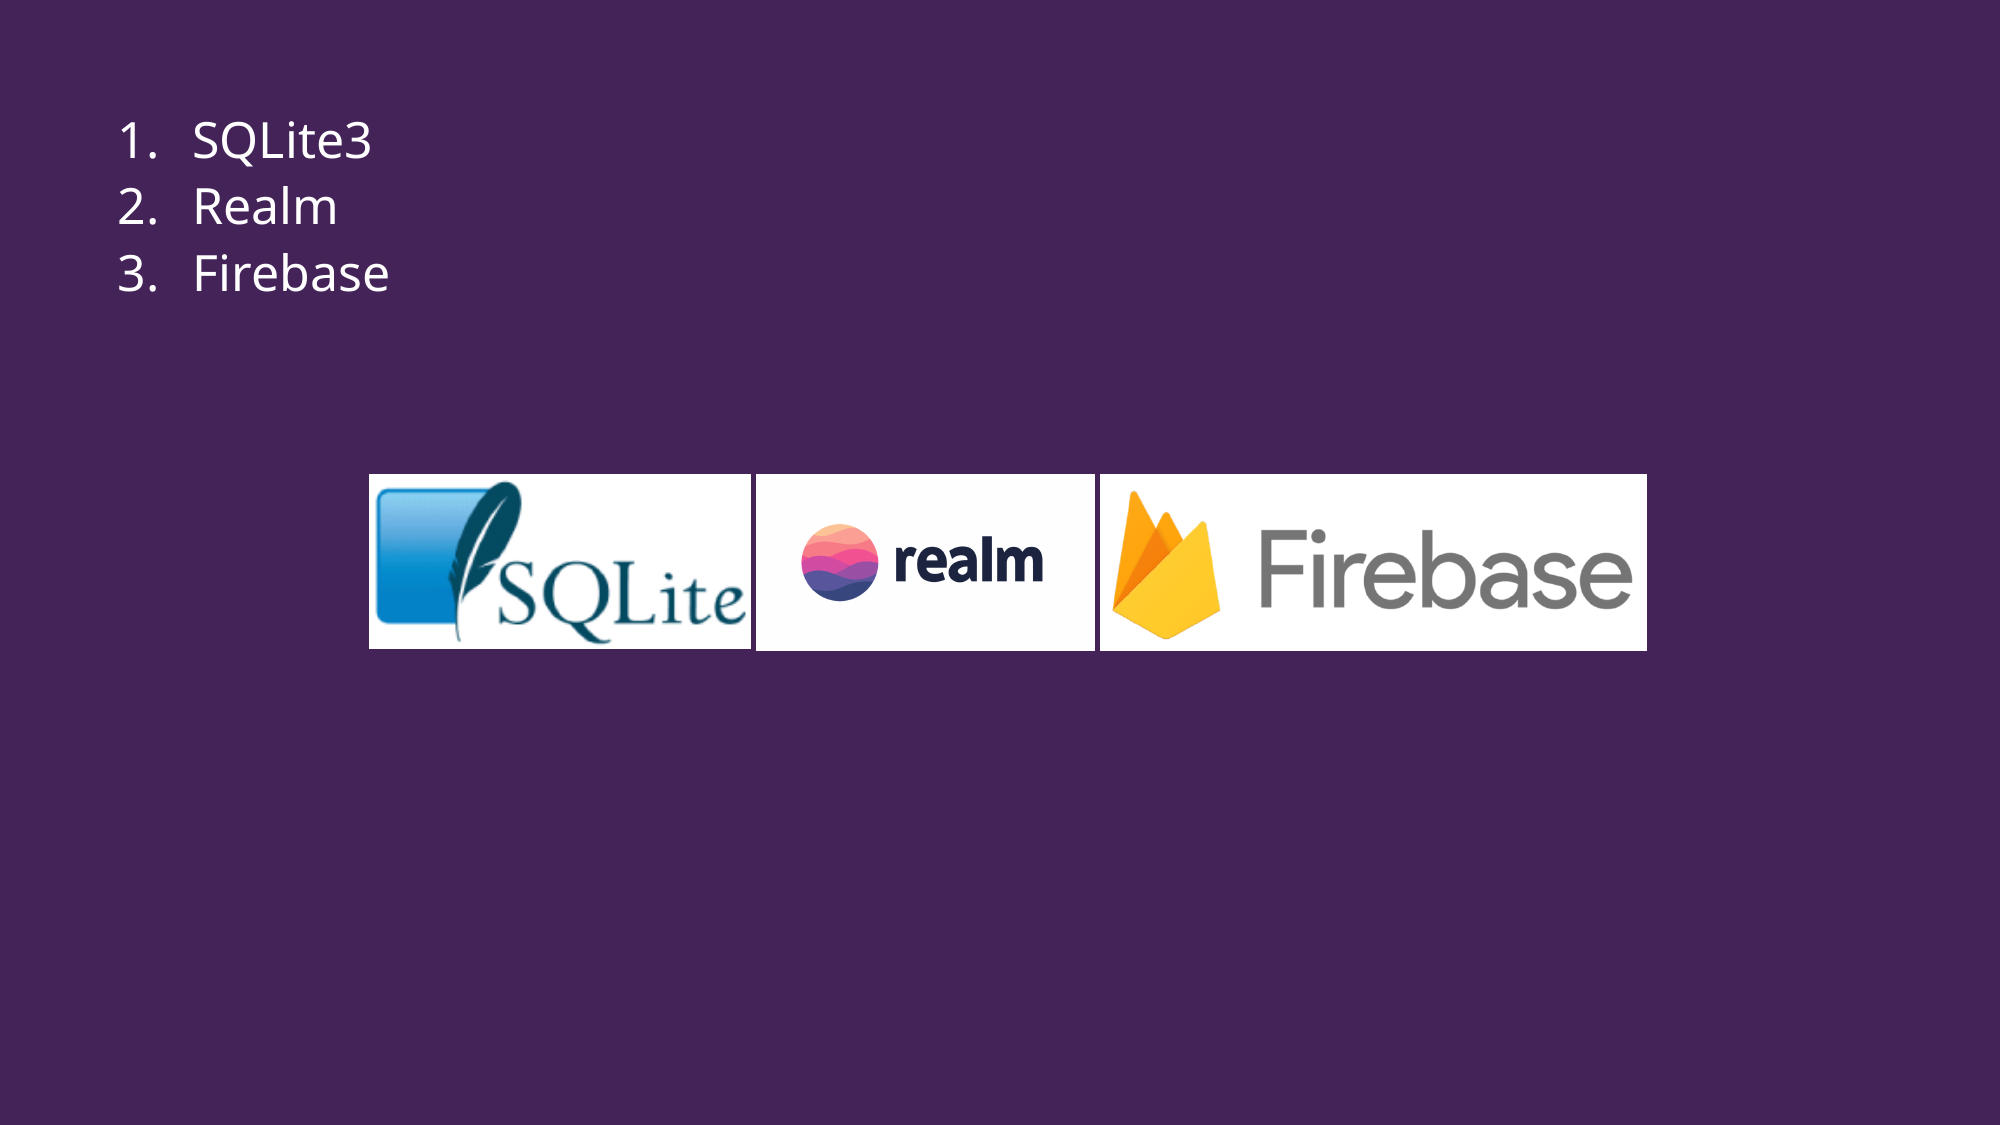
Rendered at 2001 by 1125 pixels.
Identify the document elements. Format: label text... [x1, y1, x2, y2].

picture [756, 473, 1095, 652]
picture [1100, 473, 1647, 652]
text_box SQLite3 Realm Firebase [87, 91, 1945, 326]
picture [368, 473, 751, 650]
